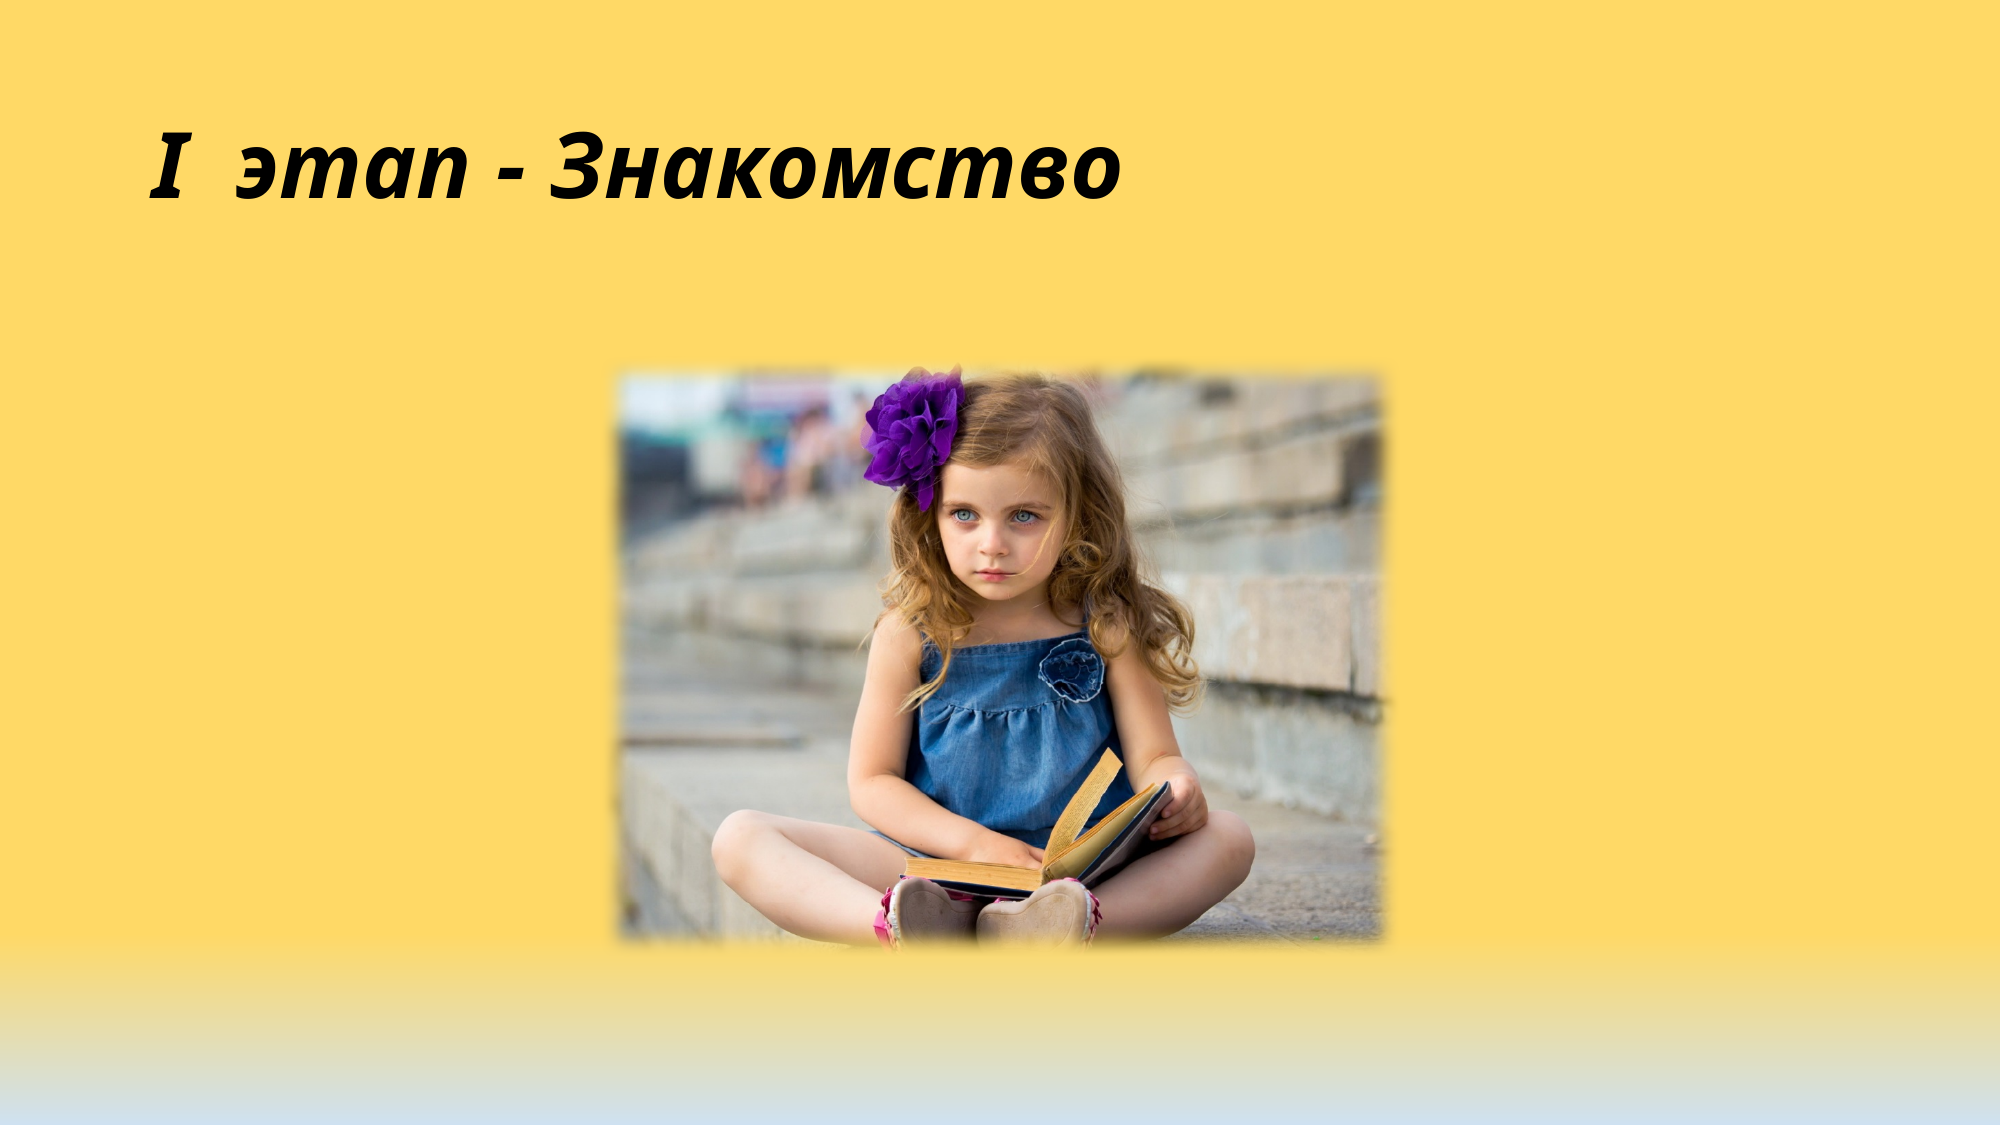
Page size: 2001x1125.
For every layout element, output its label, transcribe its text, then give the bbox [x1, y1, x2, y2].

title I этап - Знакомство [137, 59, 1863, 278]
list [599, 356, 1400, 957]
